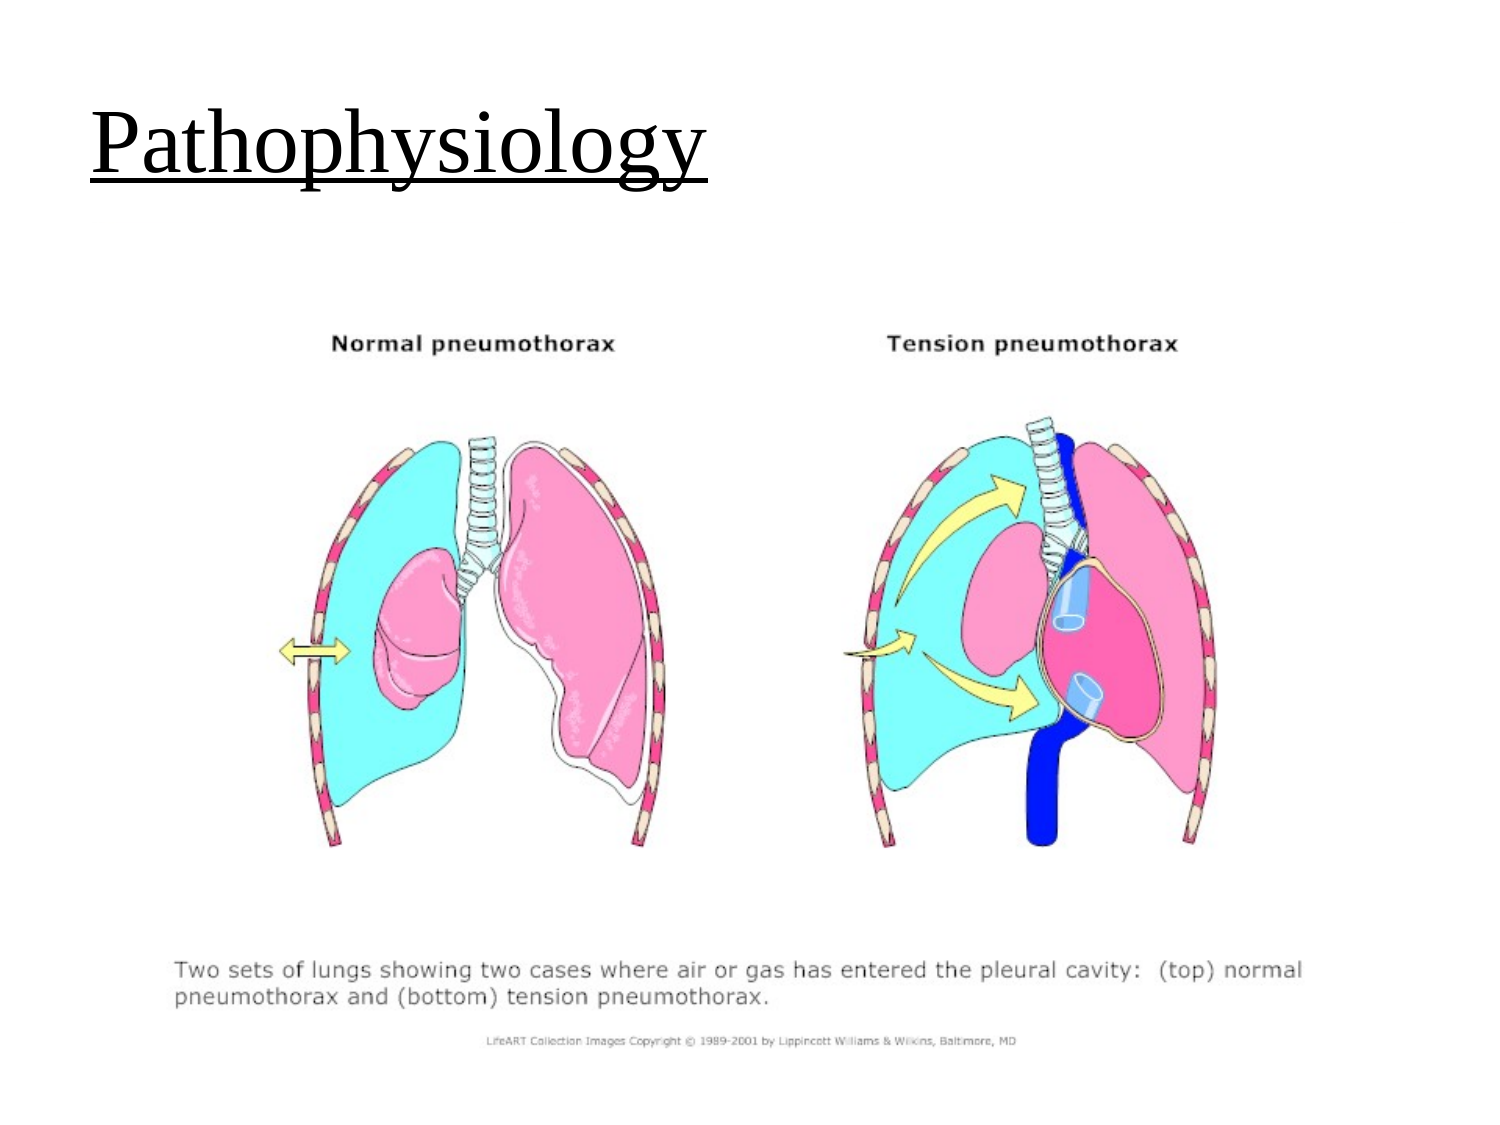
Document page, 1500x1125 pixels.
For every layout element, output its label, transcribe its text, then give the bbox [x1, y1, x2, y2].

picture [91, 72, 1408, 1053]
title Pathophysiology [75, 45, 1428, 223]
